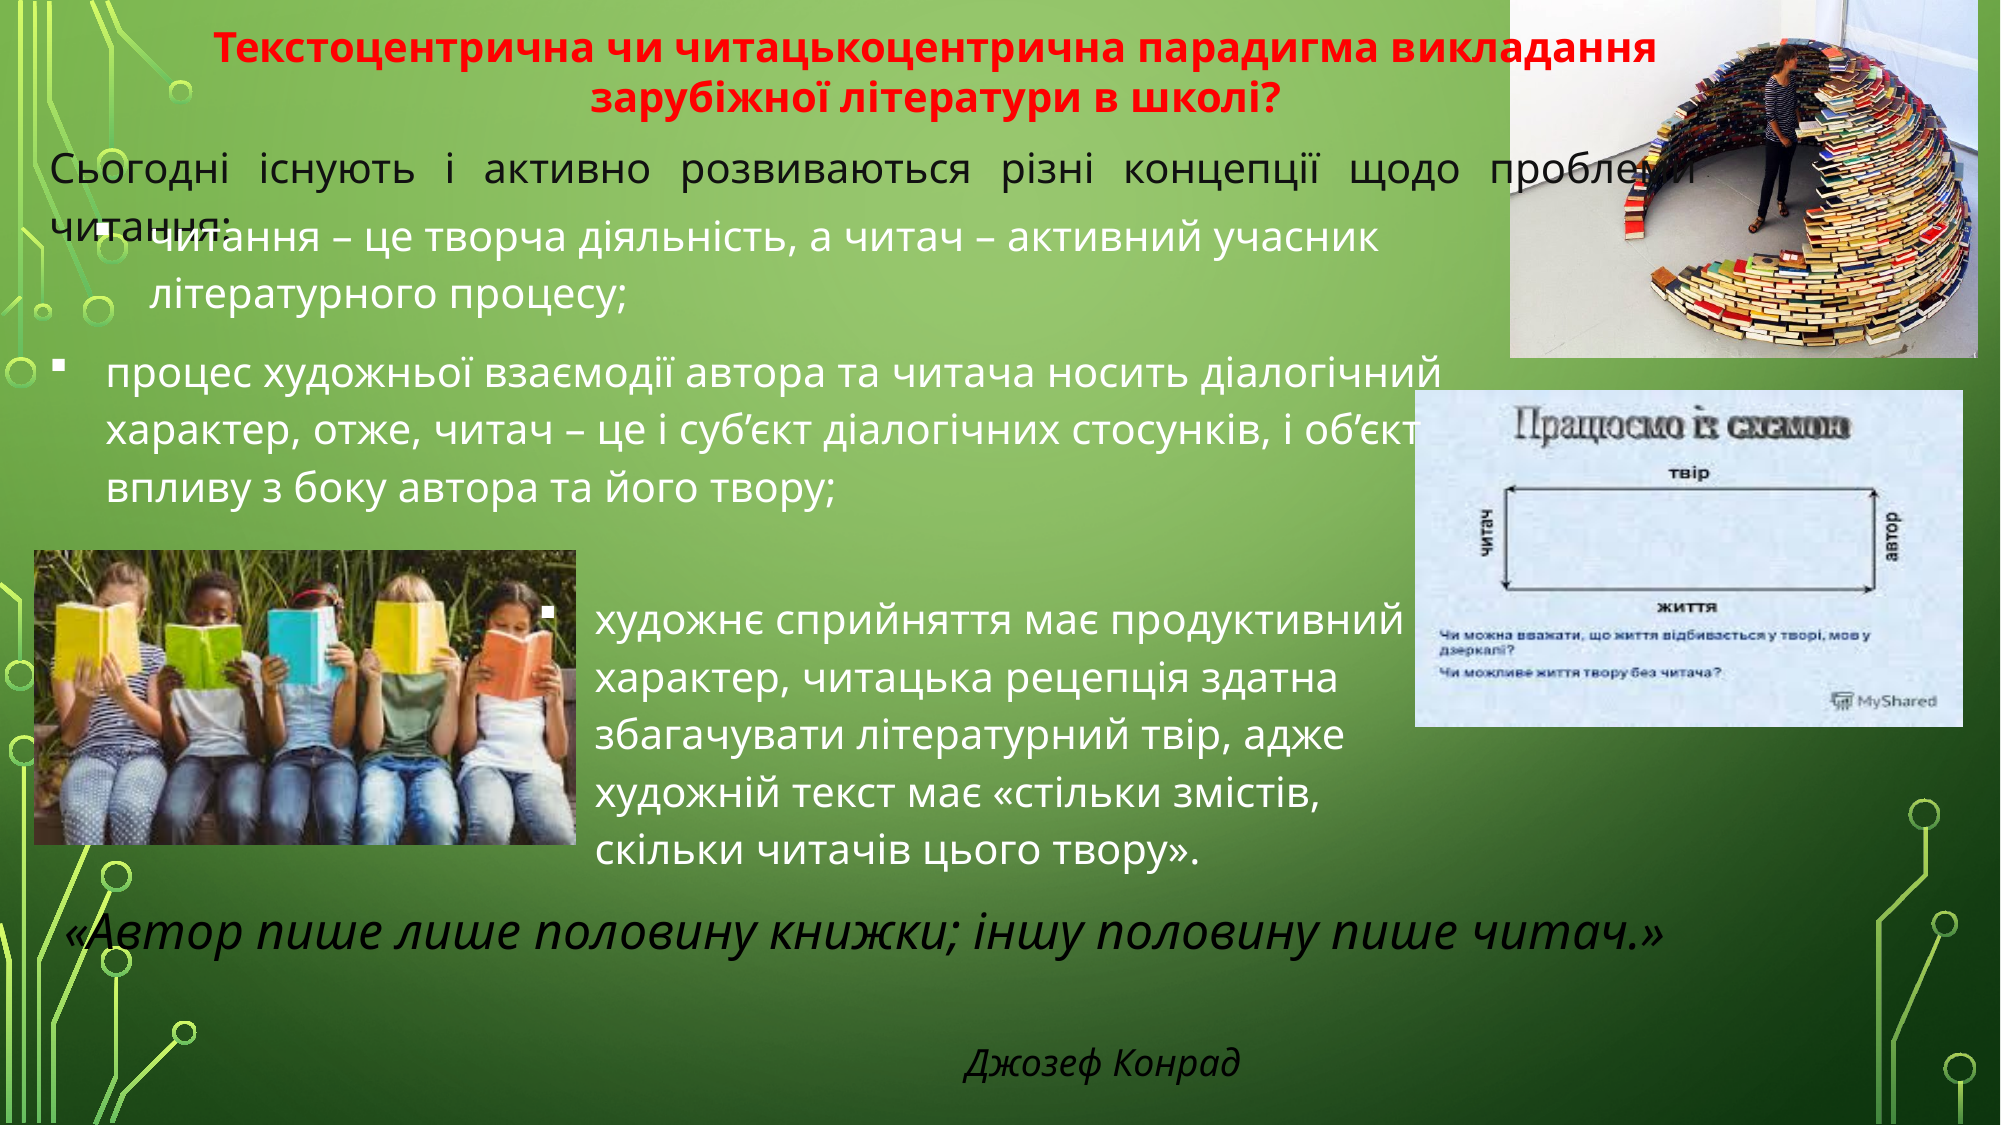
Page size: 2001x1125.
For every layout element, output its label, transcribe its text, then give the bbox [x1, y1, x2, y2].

picture [1415, 390, 1963, 727]
text_box процес художньої взаємодії автора та читача носить діалогічний характер, отже, читач – це і суб’єкт діалогічних стосунків, і об’єкт впливу з боку автора та його твору; [34, 330, 1486, 518]
text_box Сьогодні існують і активно розвиваються різні концепції щодо проблеми читання: [34, 126, 1510, 257]
text_box Текстоцентрична чи читацькоцентрична парадигма викладання зарубіжної літератури в школі? [148, 12, 1510, 128]
picture [34, 550, 577, 846]
text_box читання – це творча діяльність, а читач – активний учасник літературного процесу; [78, 194, 1510, 325]
picture [1510, 0, 1978, 359]
text_box «Автор пише лише половину книжки; іншу половину пише читач.» Джозеф Конрад [34, 883, 1790, 1092]
text_box художнє сприйняття має продуктивний характер, читацька рецепція здатна збагачувати літературний твір, адже художній текст має «стільки змістів, скільки читачів цього твору». [523, 577, 1457, 881]
